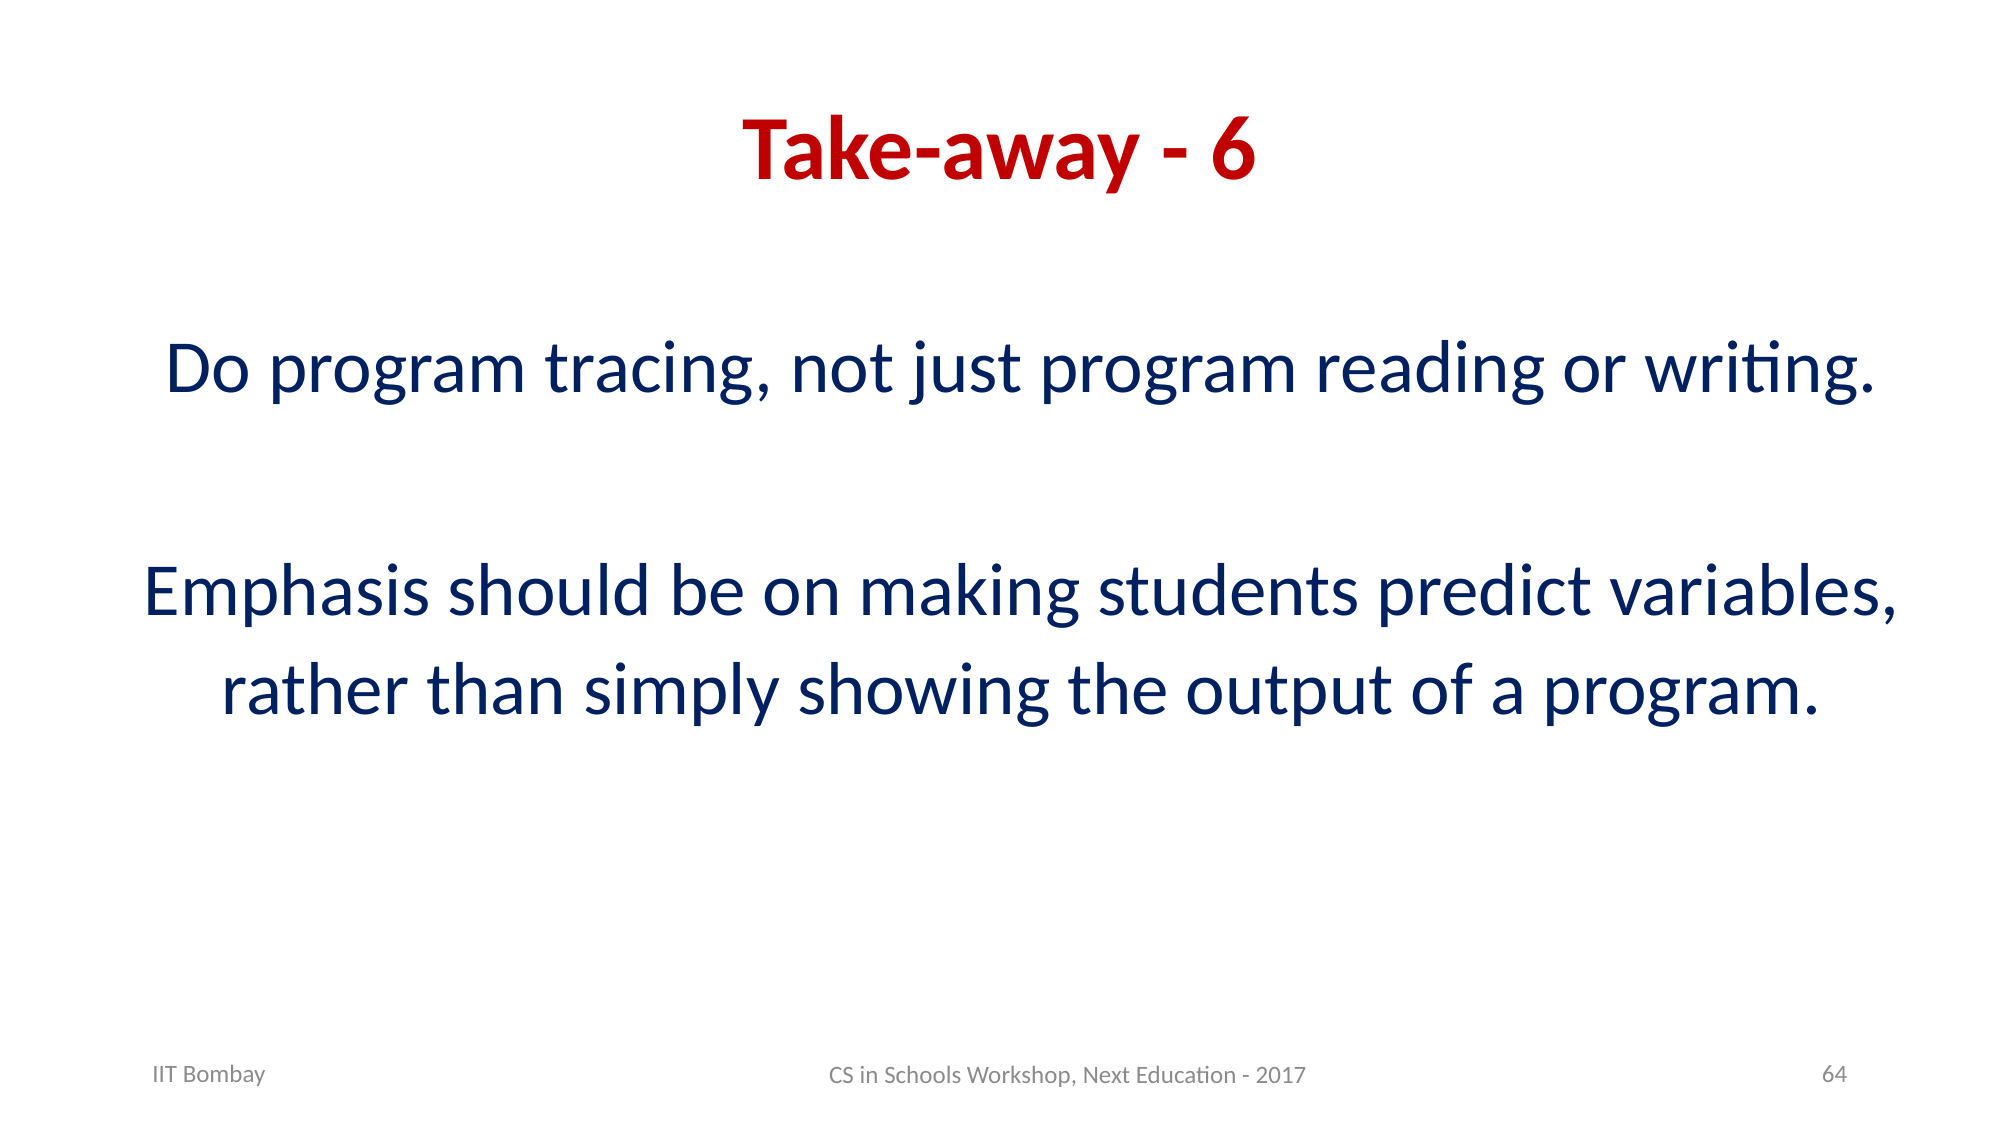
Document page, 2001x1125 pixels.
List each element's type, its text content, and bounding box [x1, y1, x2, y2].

footer CS in Schools Workshop, Next Education - 2017 [683, 1034, 1454, 1113]
title Take-away - 6 [205, 57, 1795, 243]
slide_number 64 [1412, 1042, 1863, 1103]
text_box Do program tracing, not just program reading or writing. Emphasis should be on making students predict variables, rather than simply showing the output of a program. [75, 301, 1969, 738]
slide_number IIT Bombay [137, 1042, 588, 1103]
